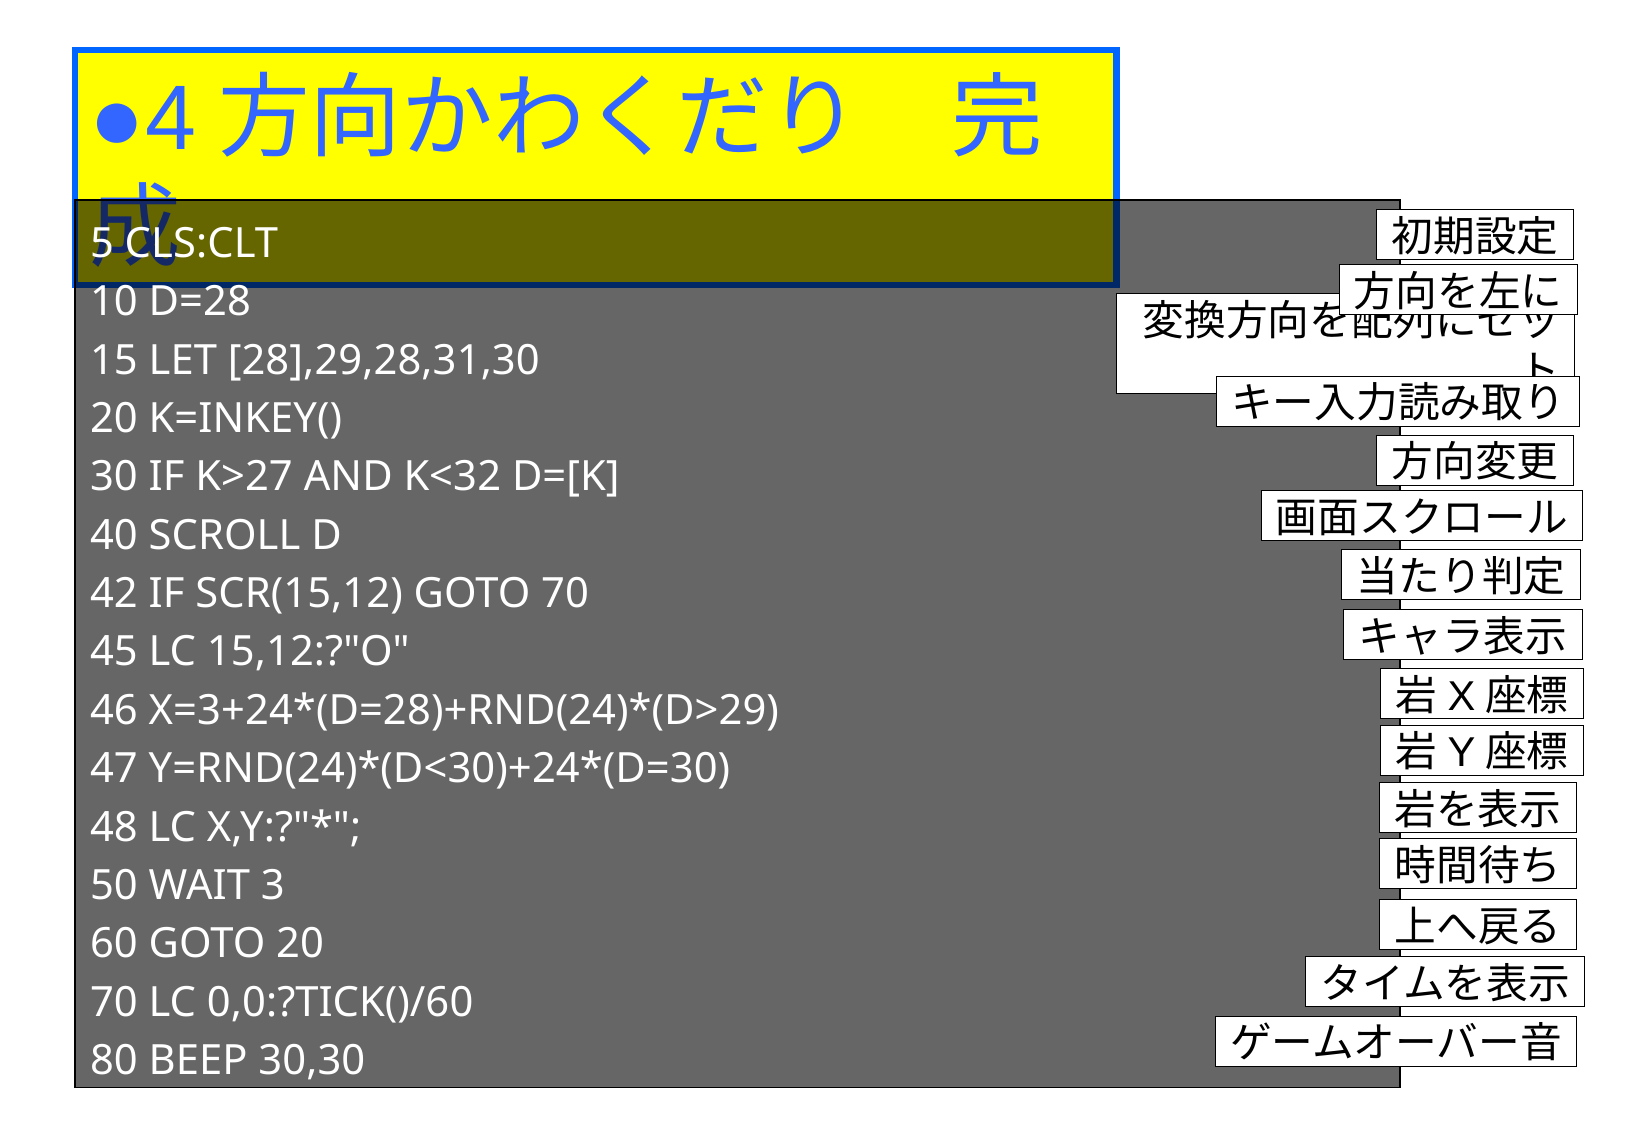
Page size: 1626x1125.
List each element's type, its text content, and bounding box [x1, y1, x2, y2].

text_box タイムを表示 [1305, 956, 1585, 1007]
text_box 方向変更 [1376, 435, 1574, 486]
text_box 画面スクロール [1261, 490, 1583, 541]
text_box キャラ表示 [1343, 609, 1583, 660]
text_box 当たり判定 [1341, 549, 1581, 600]
text_box 変換方向を配列にセット [1116, 293, 1575, 394]
text_box キー入力読み取り [1216, 376, 1580, 427]
text_box 上へ戻る [1379, 899, 1577, 950]
text_box 時間待ち [1379, 838, 1577, 889]
text_box 岩を表示 [1379, 782, 1577, 833]
text_box 岩Y座標 [1380, 725, 1584, 776]
text_box ゲームオーバー音 [1215, 1016, 1577, 1067]
text_box 方向を左に [1339, 264, 1578, 315]
text_box 5 CLS:CLT 10 D=28 15 LET [28],29,28,31,30 20 K=INKEY() 30 IF K>27 AND K<32 D=[K] 40 SCROLL D 42 IF SCR(15,12) GOTO 70 45 LC 15,12:?"O" 46 X=3+24*(D=28)+RND(24)*(D>29) 47 Y=RND(24)*(D<30)+24*(D=30) 48 LC X,Y:?"*"; 50 WAIT 3 60 GOTO 20 70 LC 0,0:?TICK()/60 80 BEEP 30,30 [75, 199, 1400, 1088]
text_box 初期設定 [1376, 209, 1574, 260]
text_box ●4方向かわくだり 完成 [74, 50, 1117, 285]
text_box 岩X座標 [1380, 668, 1584, 719]
